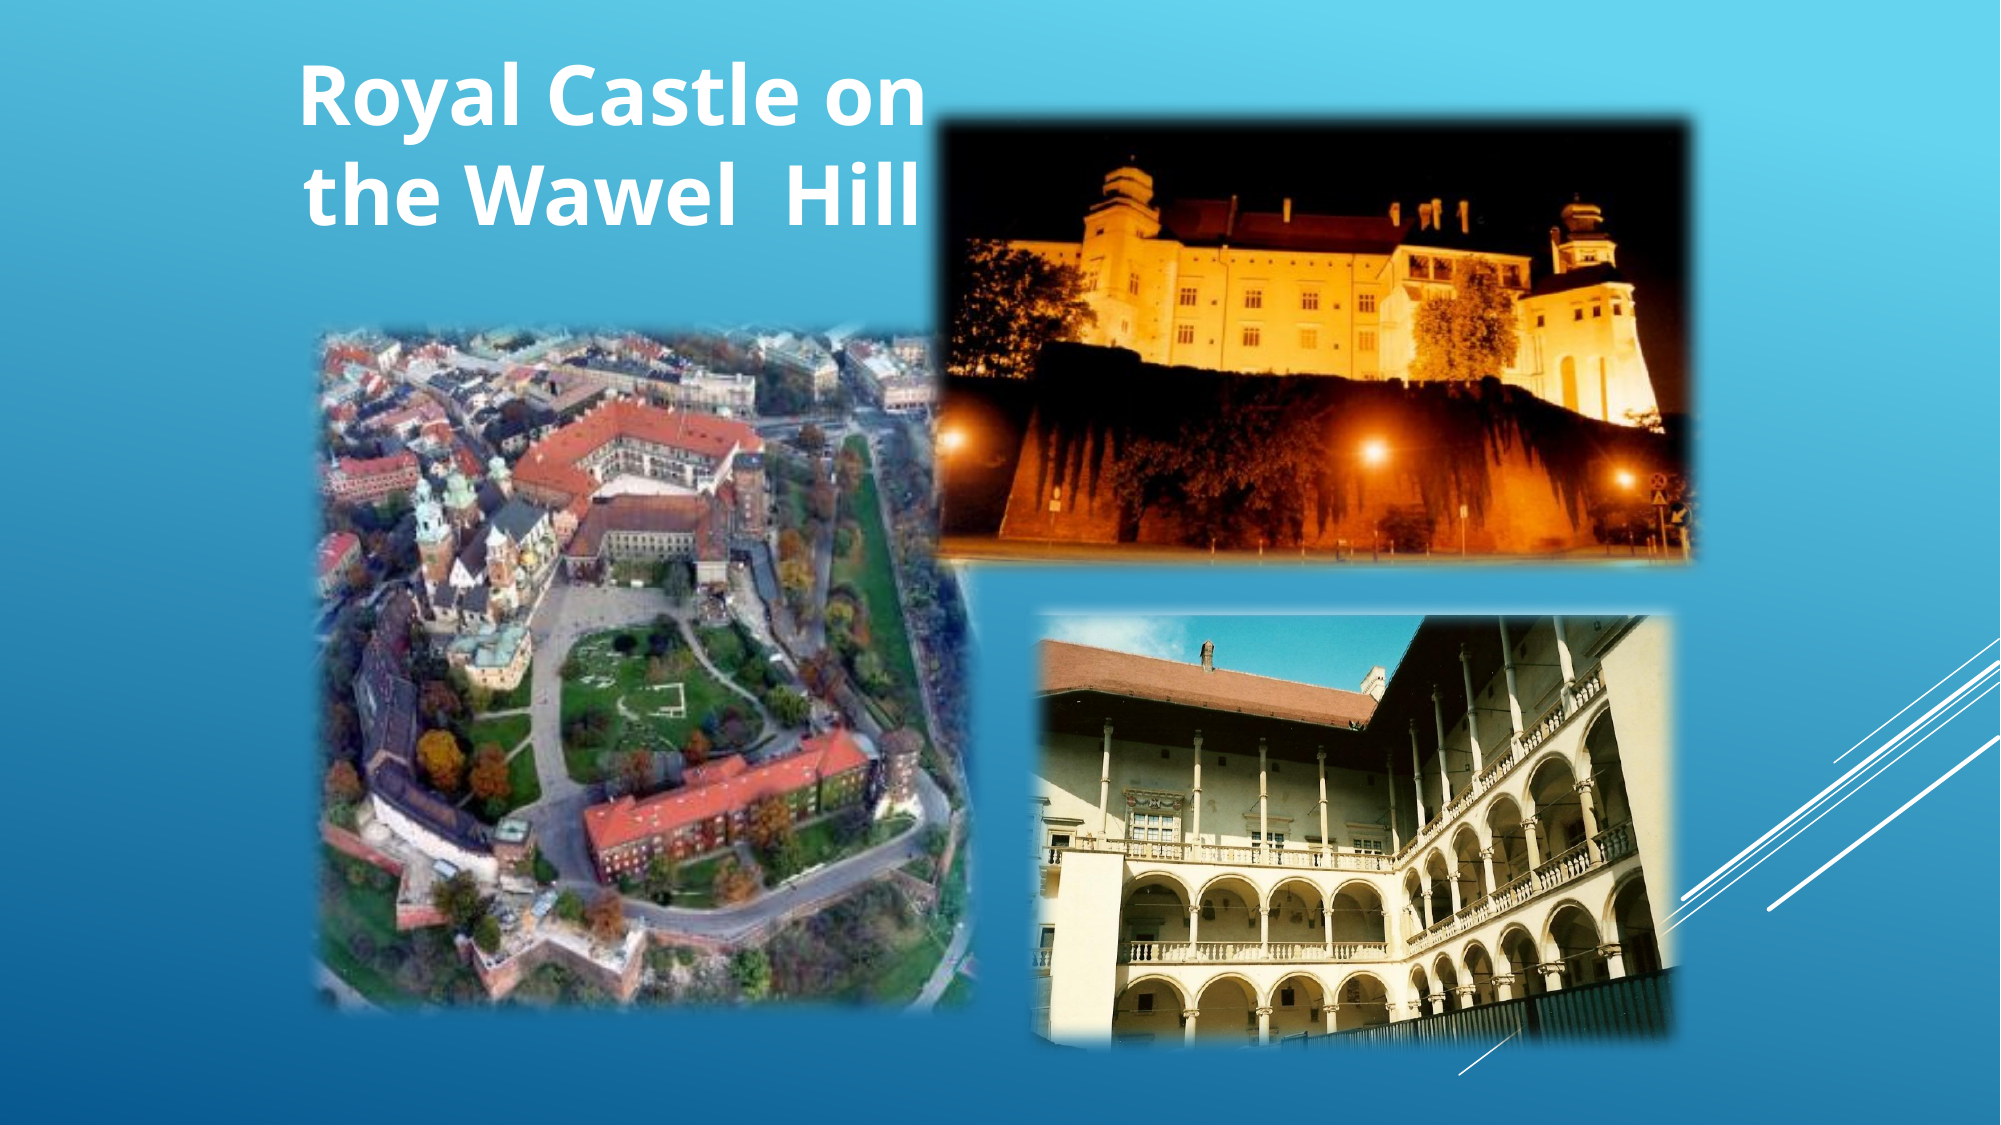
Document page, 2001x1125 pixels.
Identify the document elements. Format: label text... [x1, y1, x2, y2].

picture [302, 98, 1711, 1023]
picture [1021, 597, 1690, 1056]
text_box Royal Castle on the Wawel Hill [273, 35, 954, 250]
